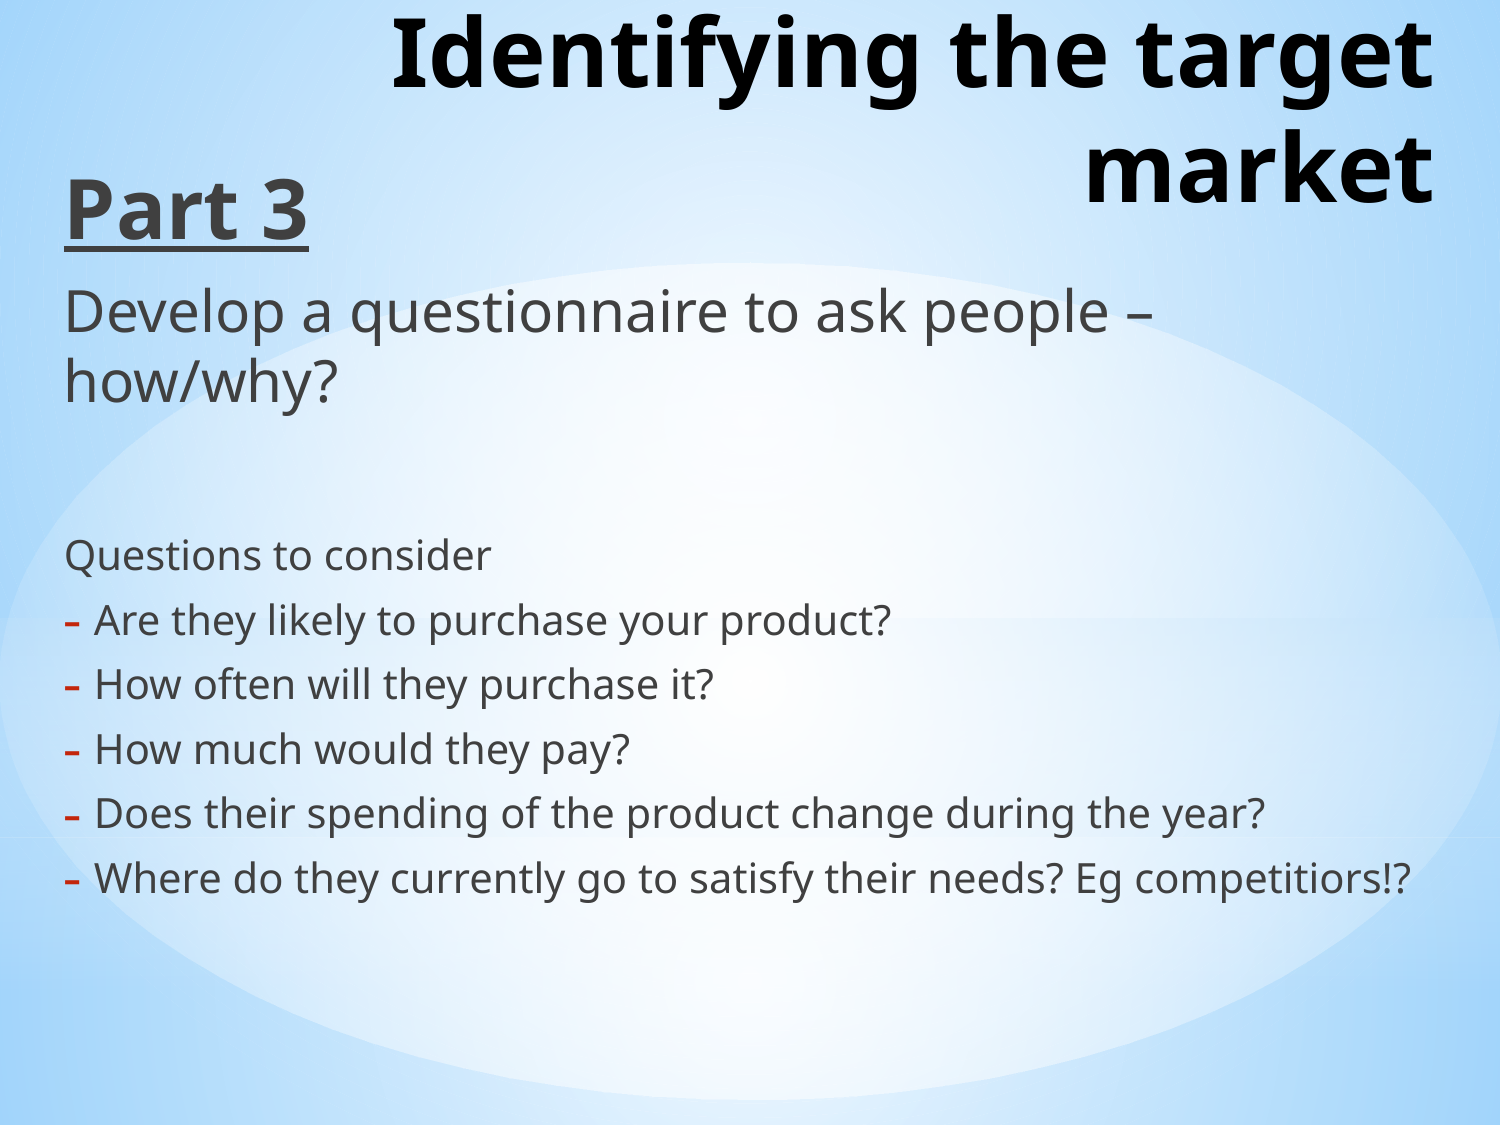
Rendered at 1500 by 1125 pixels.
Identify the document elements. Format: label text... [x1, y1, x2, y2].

list Part 3 Develop a questionnaire to ask people – how/why? Questions to consider Are they likely to purchase your product? How often will they purchase it? How much would they pay? Does their spending of the product change during the year? Where do they currently go to satisfy their needs? Eg competitiors!? [41, 149, 1427, 622]
title Identifying the target market [100, 0, 1451, 172]
